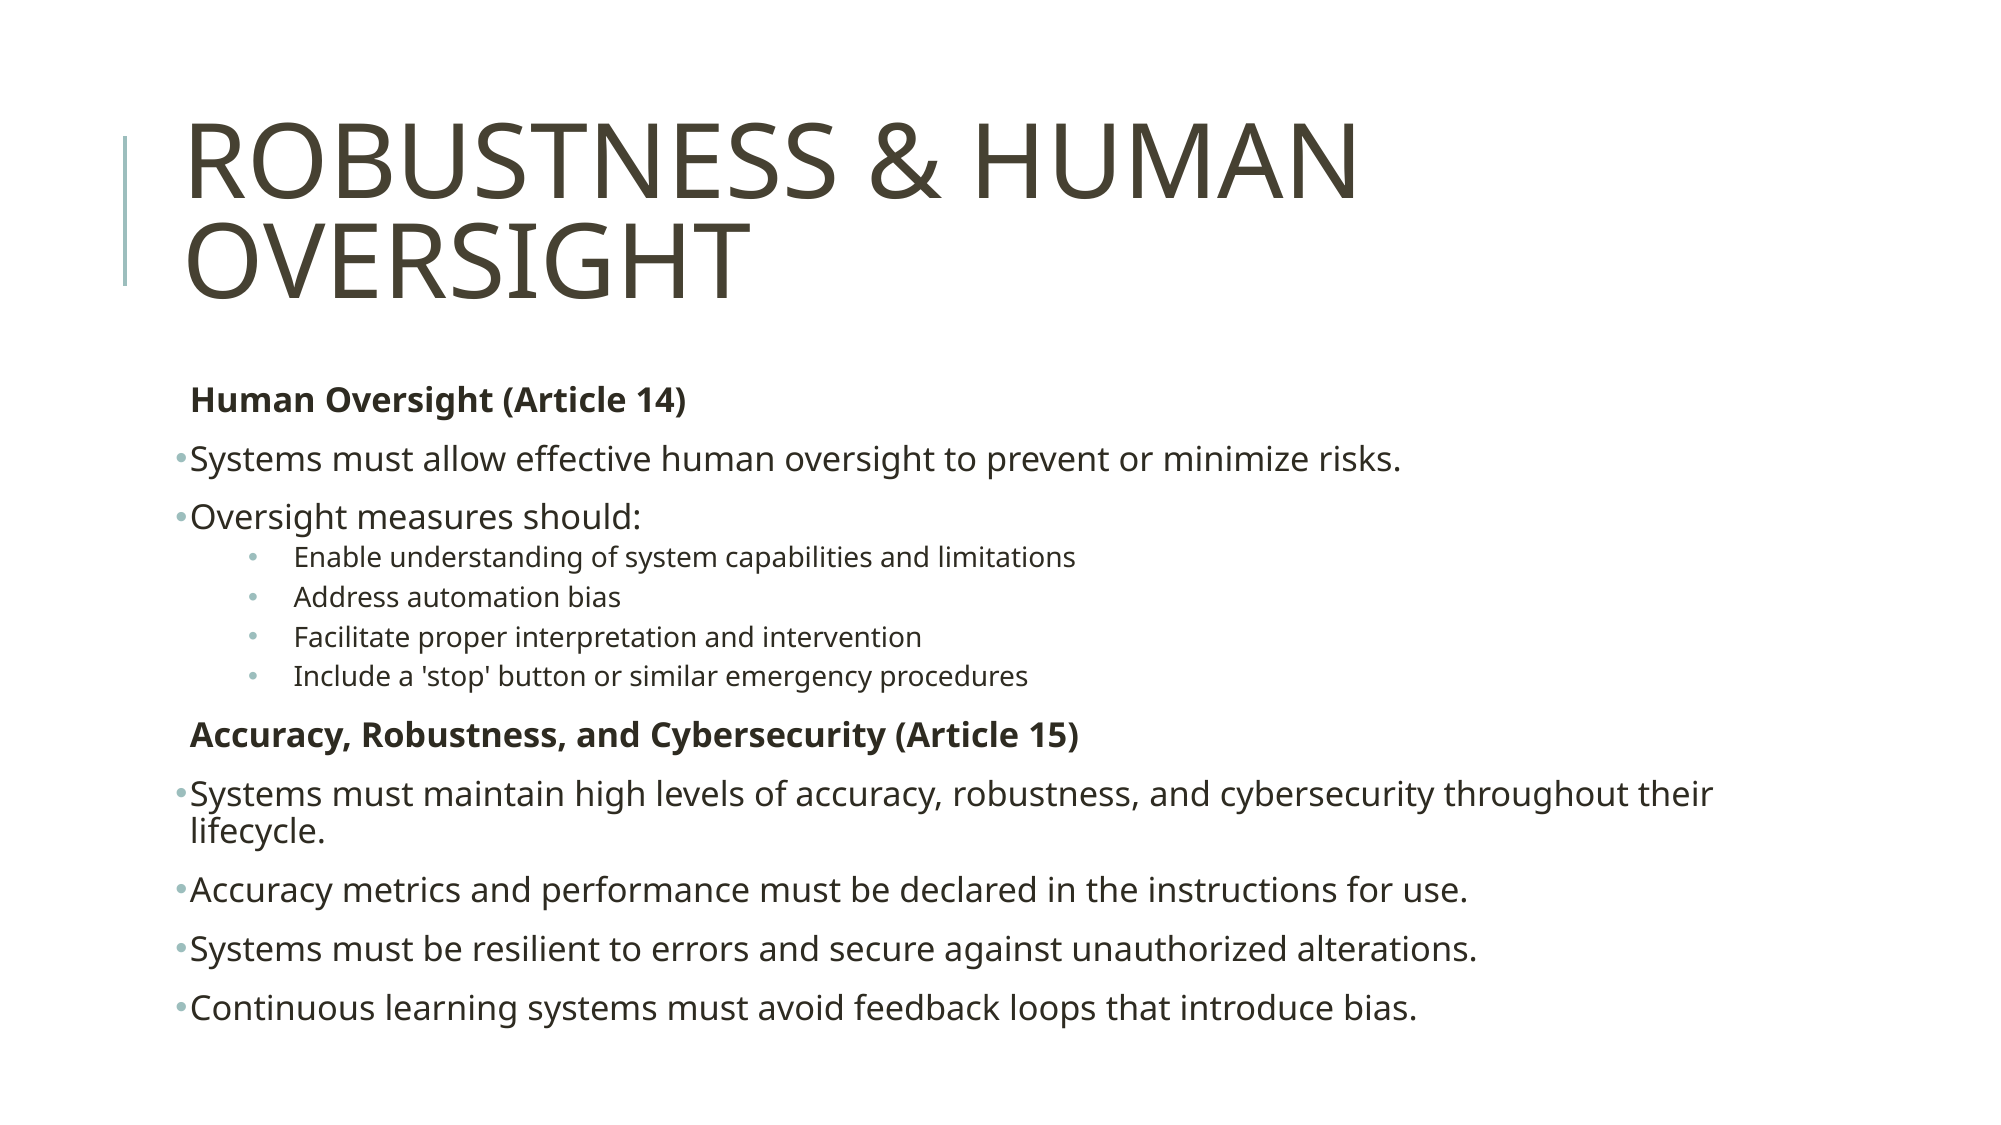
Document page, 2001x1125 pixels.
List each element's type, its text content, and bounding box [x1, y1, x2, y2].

title ROBUSTNESS & HUMAN OVERSIGHT [168, 96, 1763, 342]
list Human Oversight (Article 14) Systems must allow effective human oversight to prevent or minimize risks. Oversight measures should: Enable understanding of system capabilities and limitations Address automation bias Facilitate proper interpretation and intervention Include a 'stop' button or similar emergency procedures Accuracy, Robustness, and Cybersecurity (Article 15) Systems must maintain high levels of accuracy, robustness, and cybersecurity throughout their lifecycle. Accuracy metrics and performance must be declared in the instructions for use. Systems must be resilient to errors and secure against unauthorized alterations. Continuous learning systems must avoid feedback loops that introduce bias. [168, 375, 1763, 1035]
